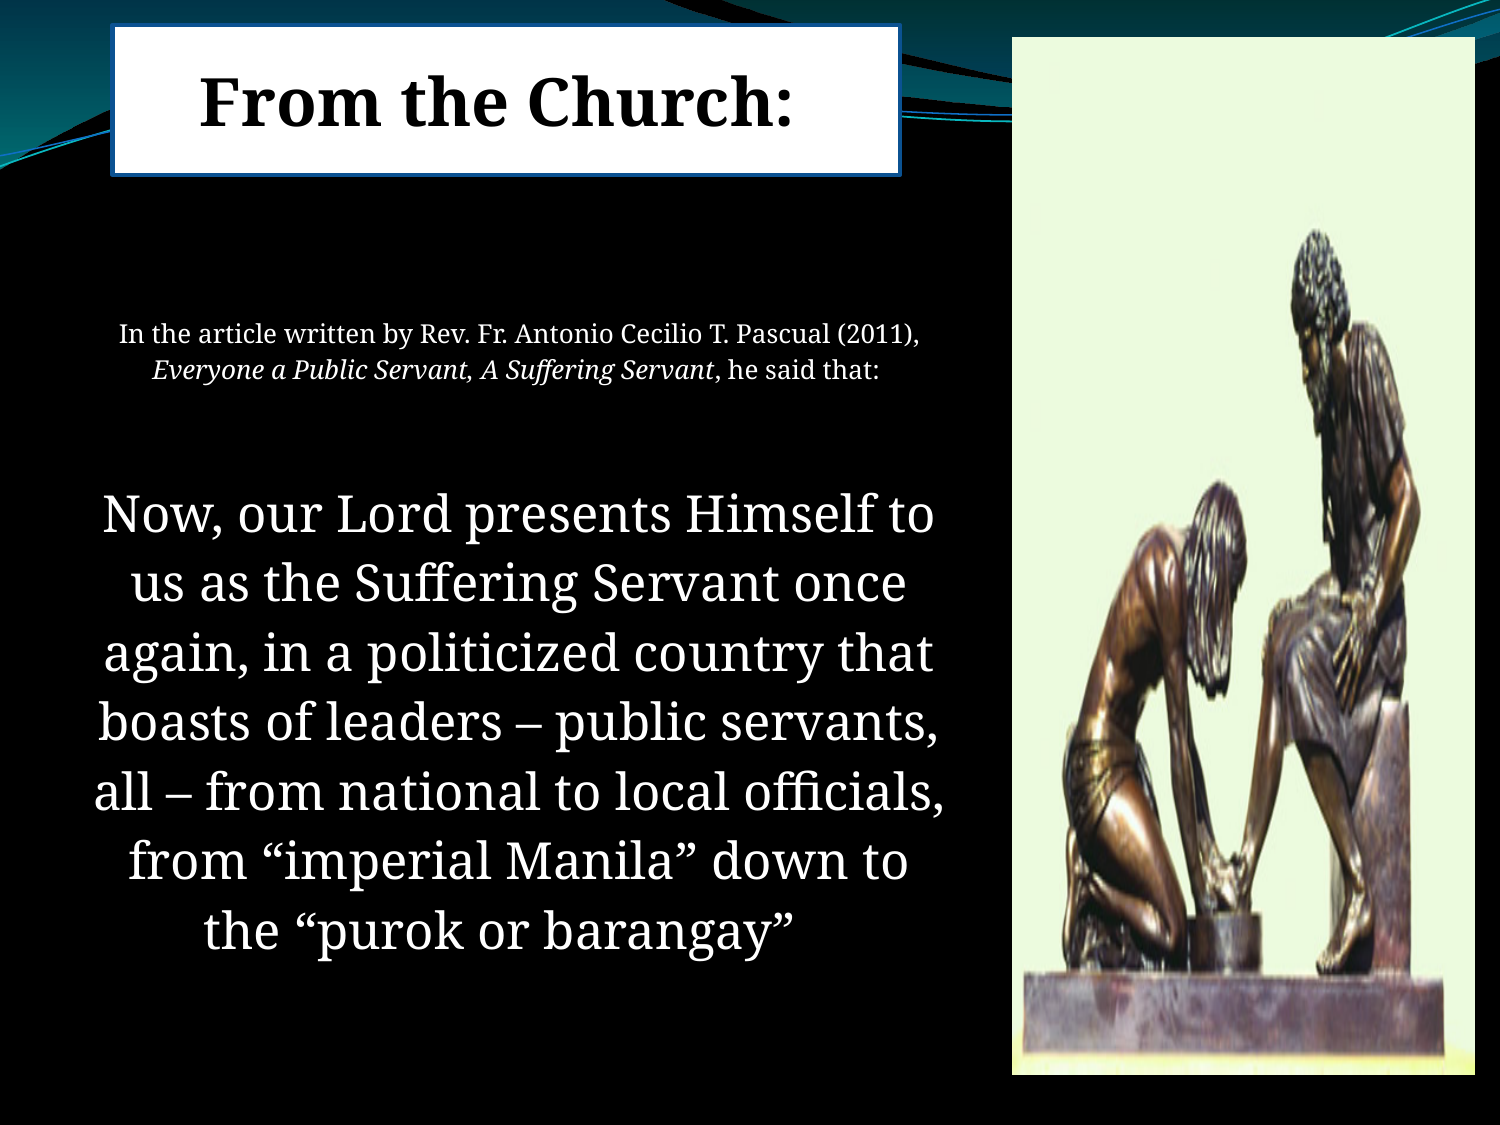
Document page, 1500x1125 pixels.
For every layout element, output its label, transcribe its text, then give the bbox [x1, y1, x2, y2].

picture [1012, 37, 1478, 1076]
list In the article written by Rev. Fr. Antonio Cecilio T. Pascual (2011), Everyone a Public Servant, A Suffering Servant, he said that: Now, our Lord presents Himself to us as the Suffering Servant once again, in a politicized country that boasts of leaders – public servants, all – from national to local officials, from “imperial Manila” down to the “purok or barangay” [37, 187, 963, 1075]
text_box From the Church: [110, 23, 902, 177]
